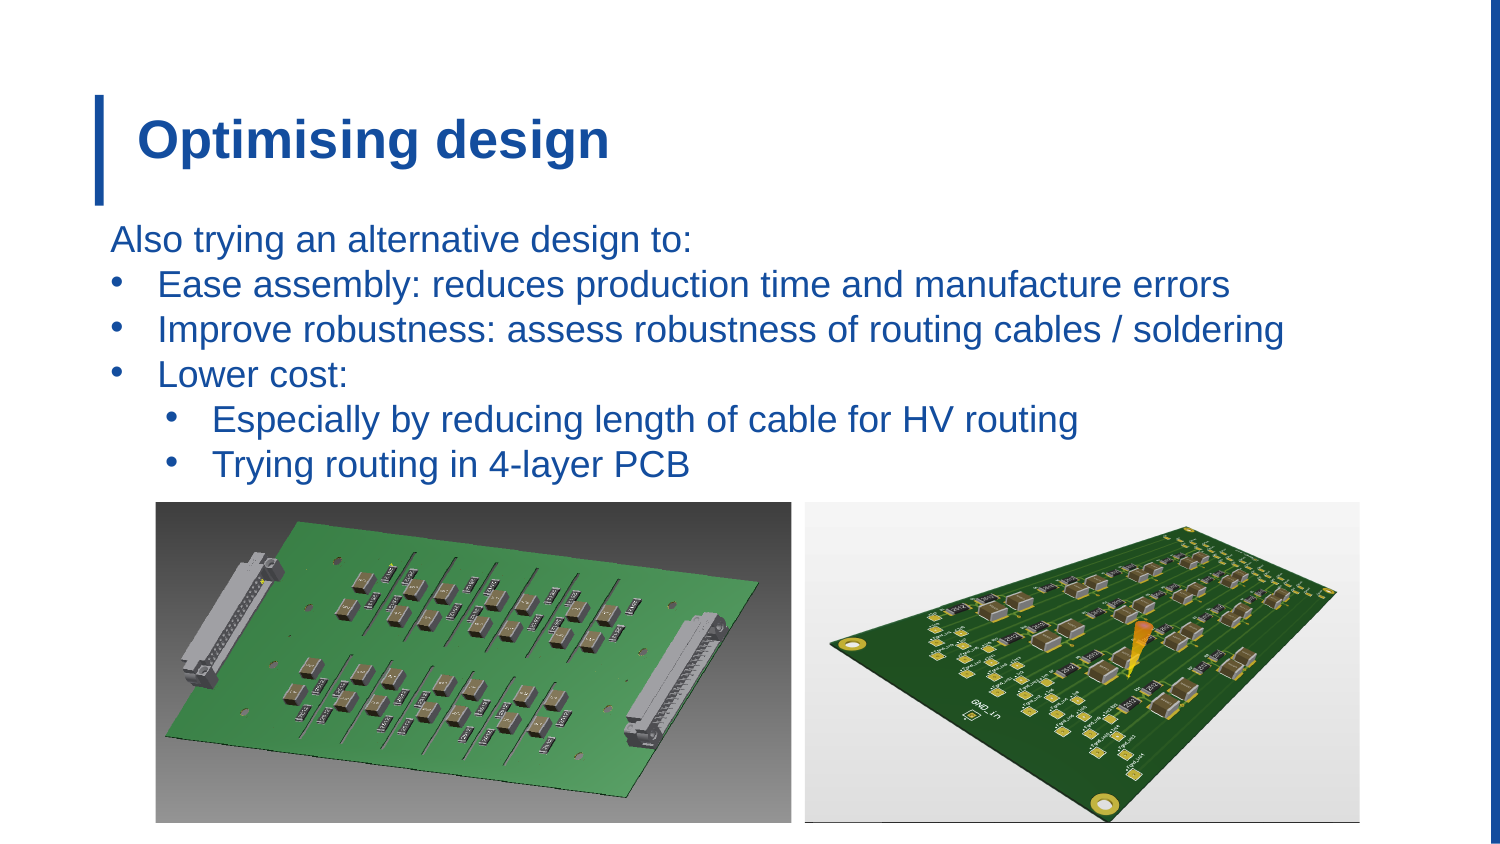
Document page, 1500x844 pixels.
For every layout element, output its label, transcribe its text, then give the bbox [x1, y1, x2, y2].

list Also trying an alternative design to: Ease assembly: reduces production time and manufacture errors Improve robustness: assess robustness of routing cables / soldering Lower cost: Especially by reducing length of cable for HV routing Trying routing in 4-layer PCB [94, 199, 1446, 501]
picture [155, 501, 792, 823]
picture [804, 501, 1360, 823]
title Optimising design [121, 33, 1473, 242]
